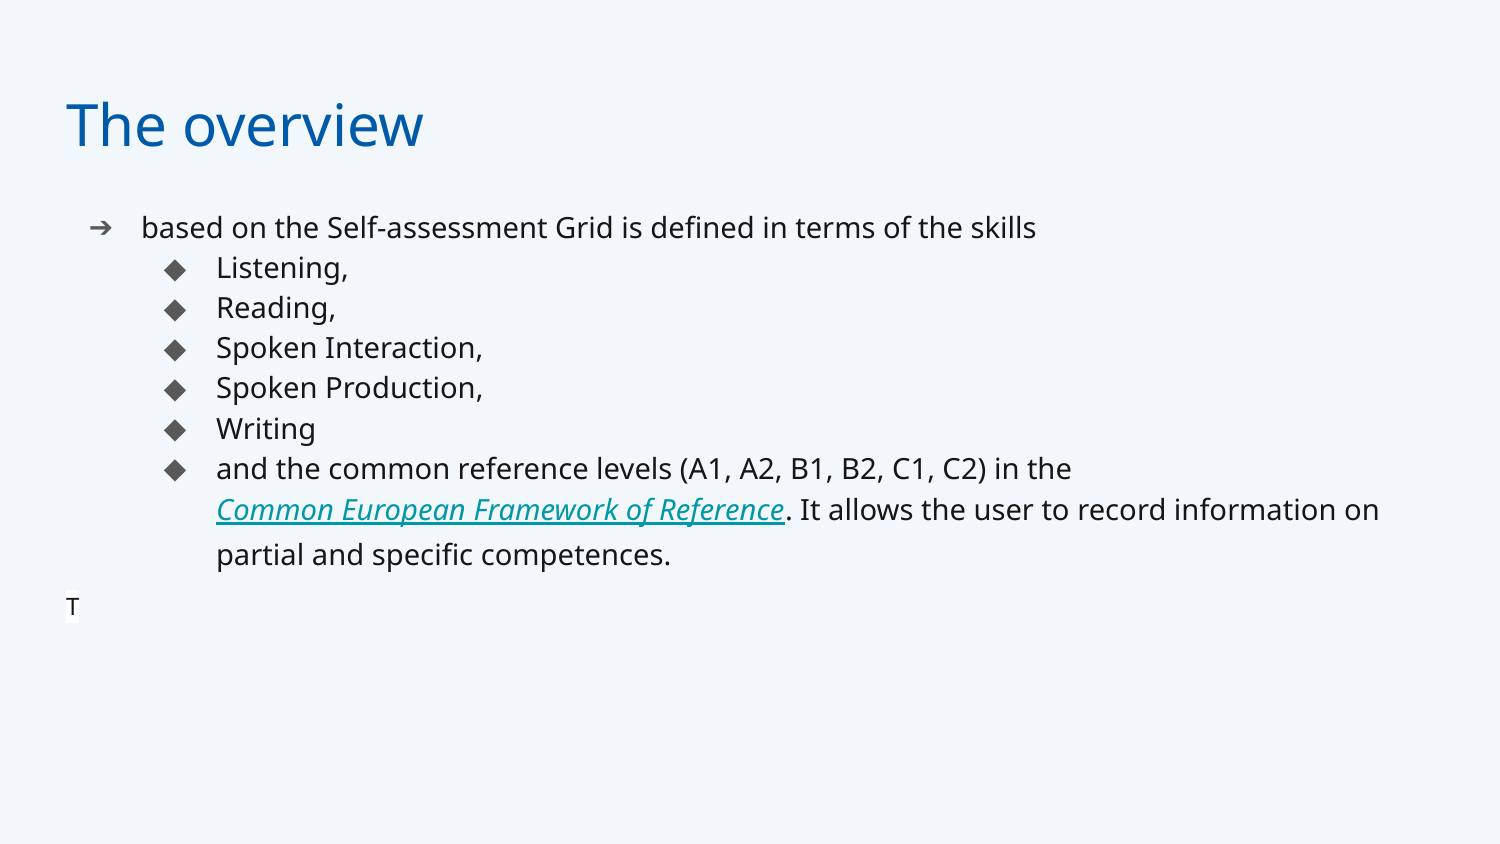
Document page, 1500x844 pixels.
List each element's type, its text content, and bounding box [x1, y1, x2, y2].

list based on the Self-assessment Grid is defined in terms of the skills Listening, Reading, Spoken Interaction, Spoken Production, Writing and the common reference levels (A1, A2, B1, B2, C1, C2) in the Common European Framework of Reference. It allows the user to record information on partial and specific competences. T [51, 189, 1449, 750]
title The overview [51, 72, 1449, 167]
